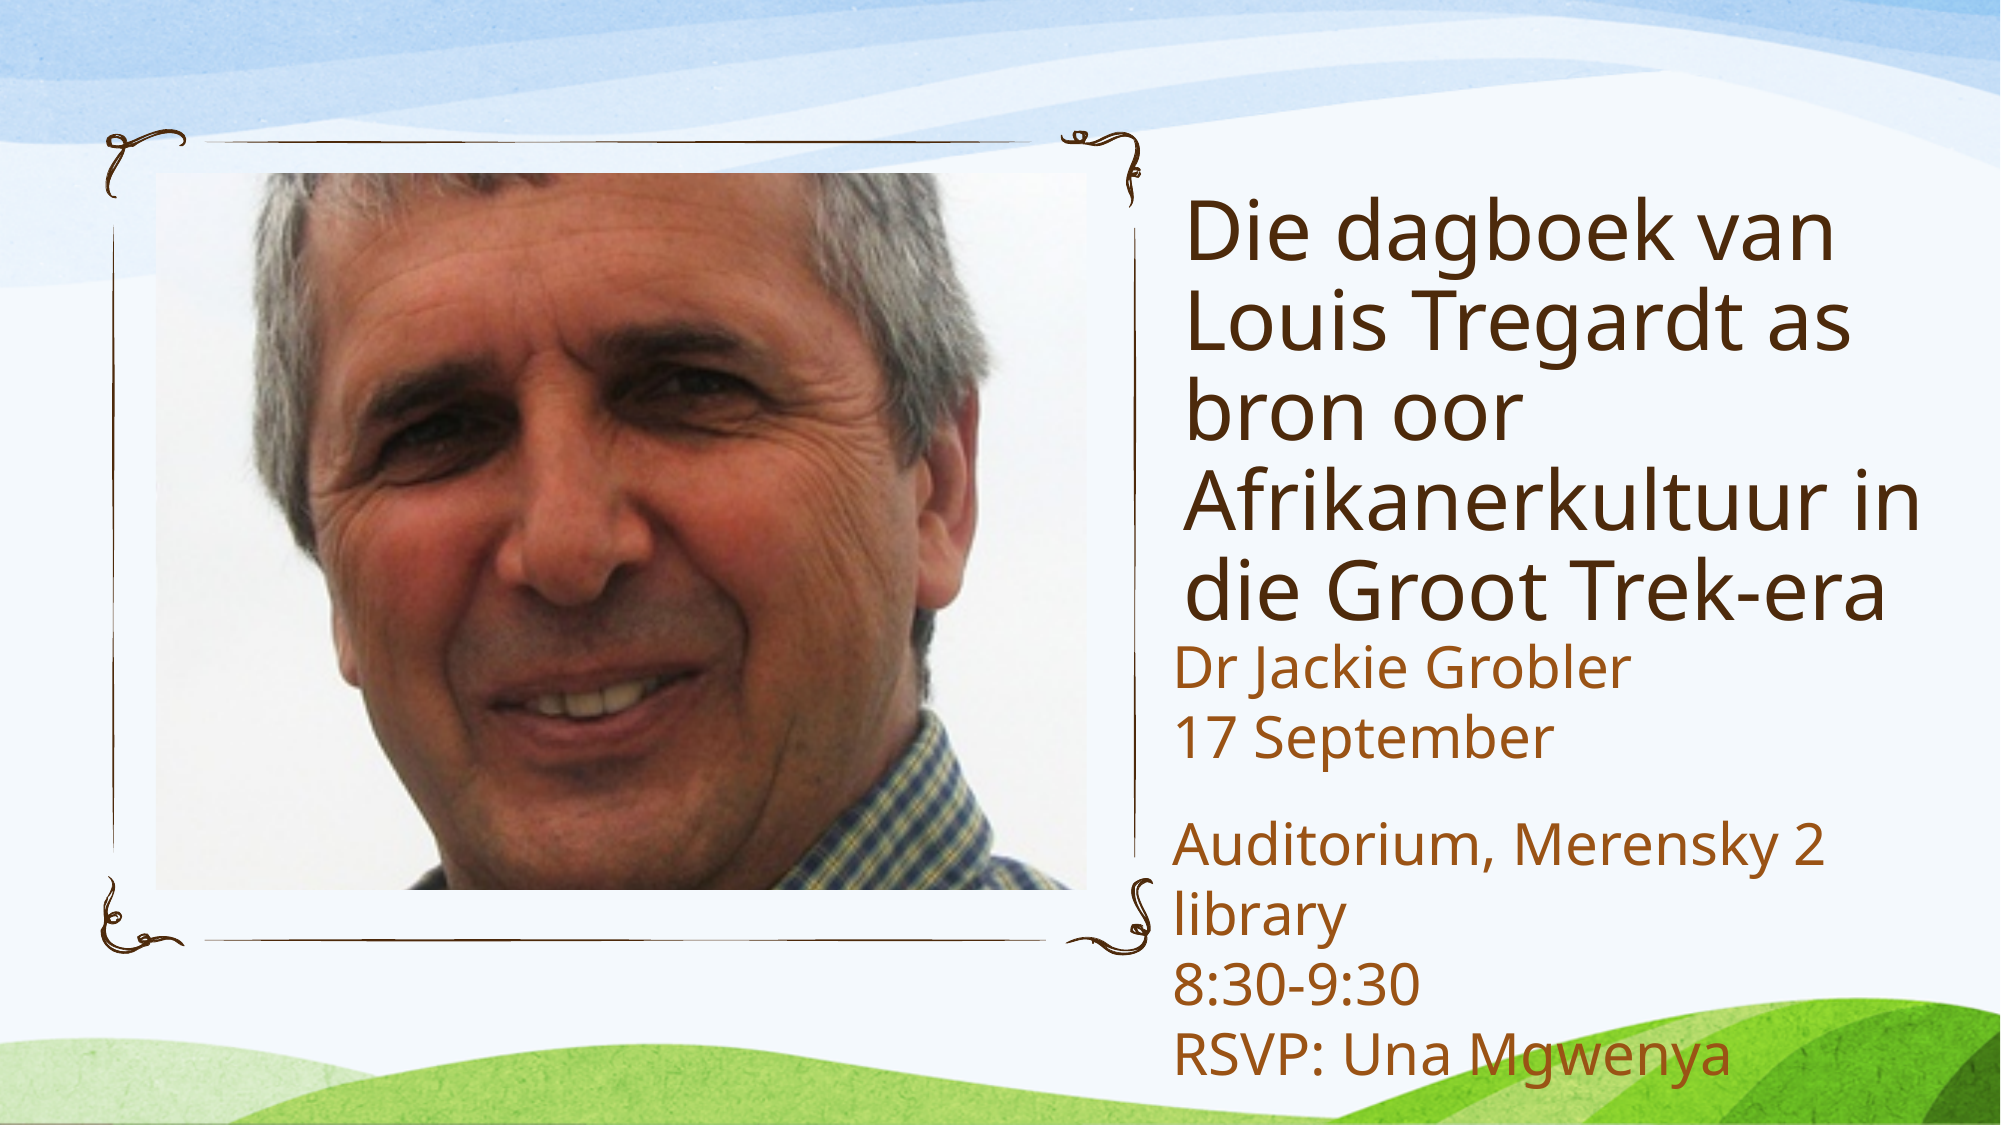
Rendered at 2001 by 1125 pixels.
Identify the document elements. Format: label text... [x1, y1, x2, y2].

picture [0, 0, 2001, 1125]
list Dr Jackie Grobler 17 September Auditorium, Merensky 2 library 8:30-9:30 RSVP: Una Mgwenya [1157, 622, 1939, 1125]
title Die dagboek van Louis Tregardt as bron oor Afrikanerkultuur in die Groot Trek-era [1168, 329, 2000, 646]
